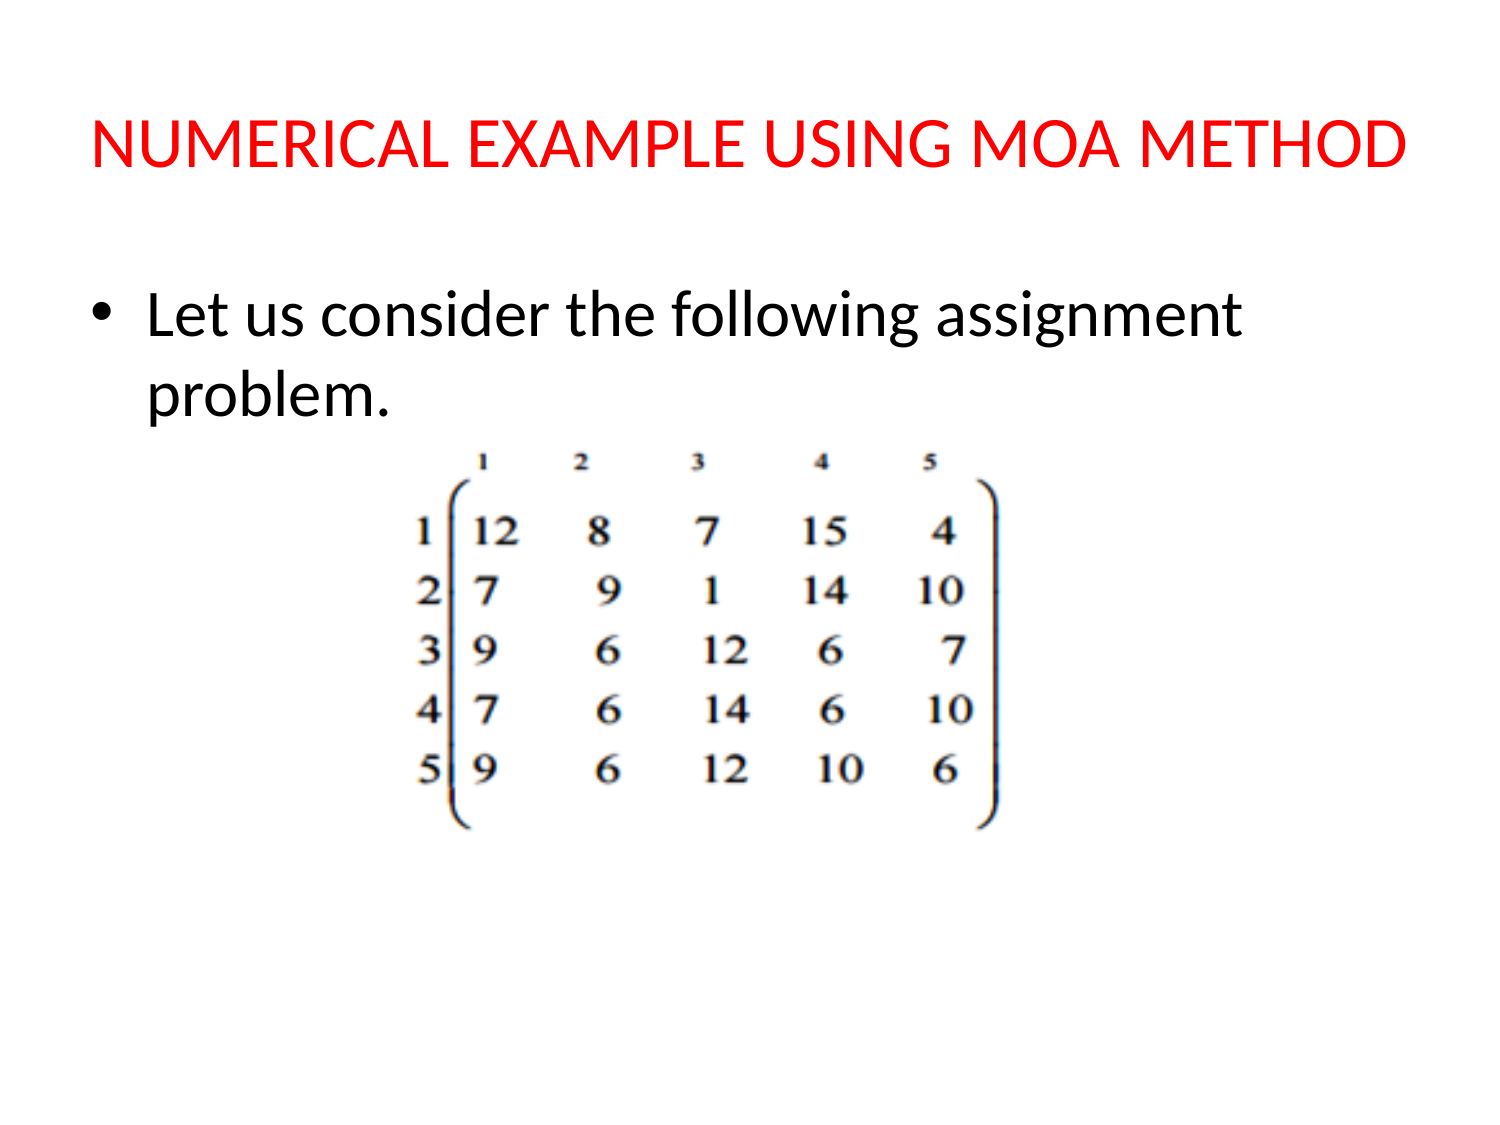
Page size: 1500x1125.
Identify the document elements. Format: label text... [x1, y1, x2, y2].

picture [360, 434, 1069, 858]
list Let us consider the following assignment problem. [75, 262, 1425, 1005]
title NUMERICAL EXAMPLE USING MOA METHOD [75, 45, 1425, 233]
